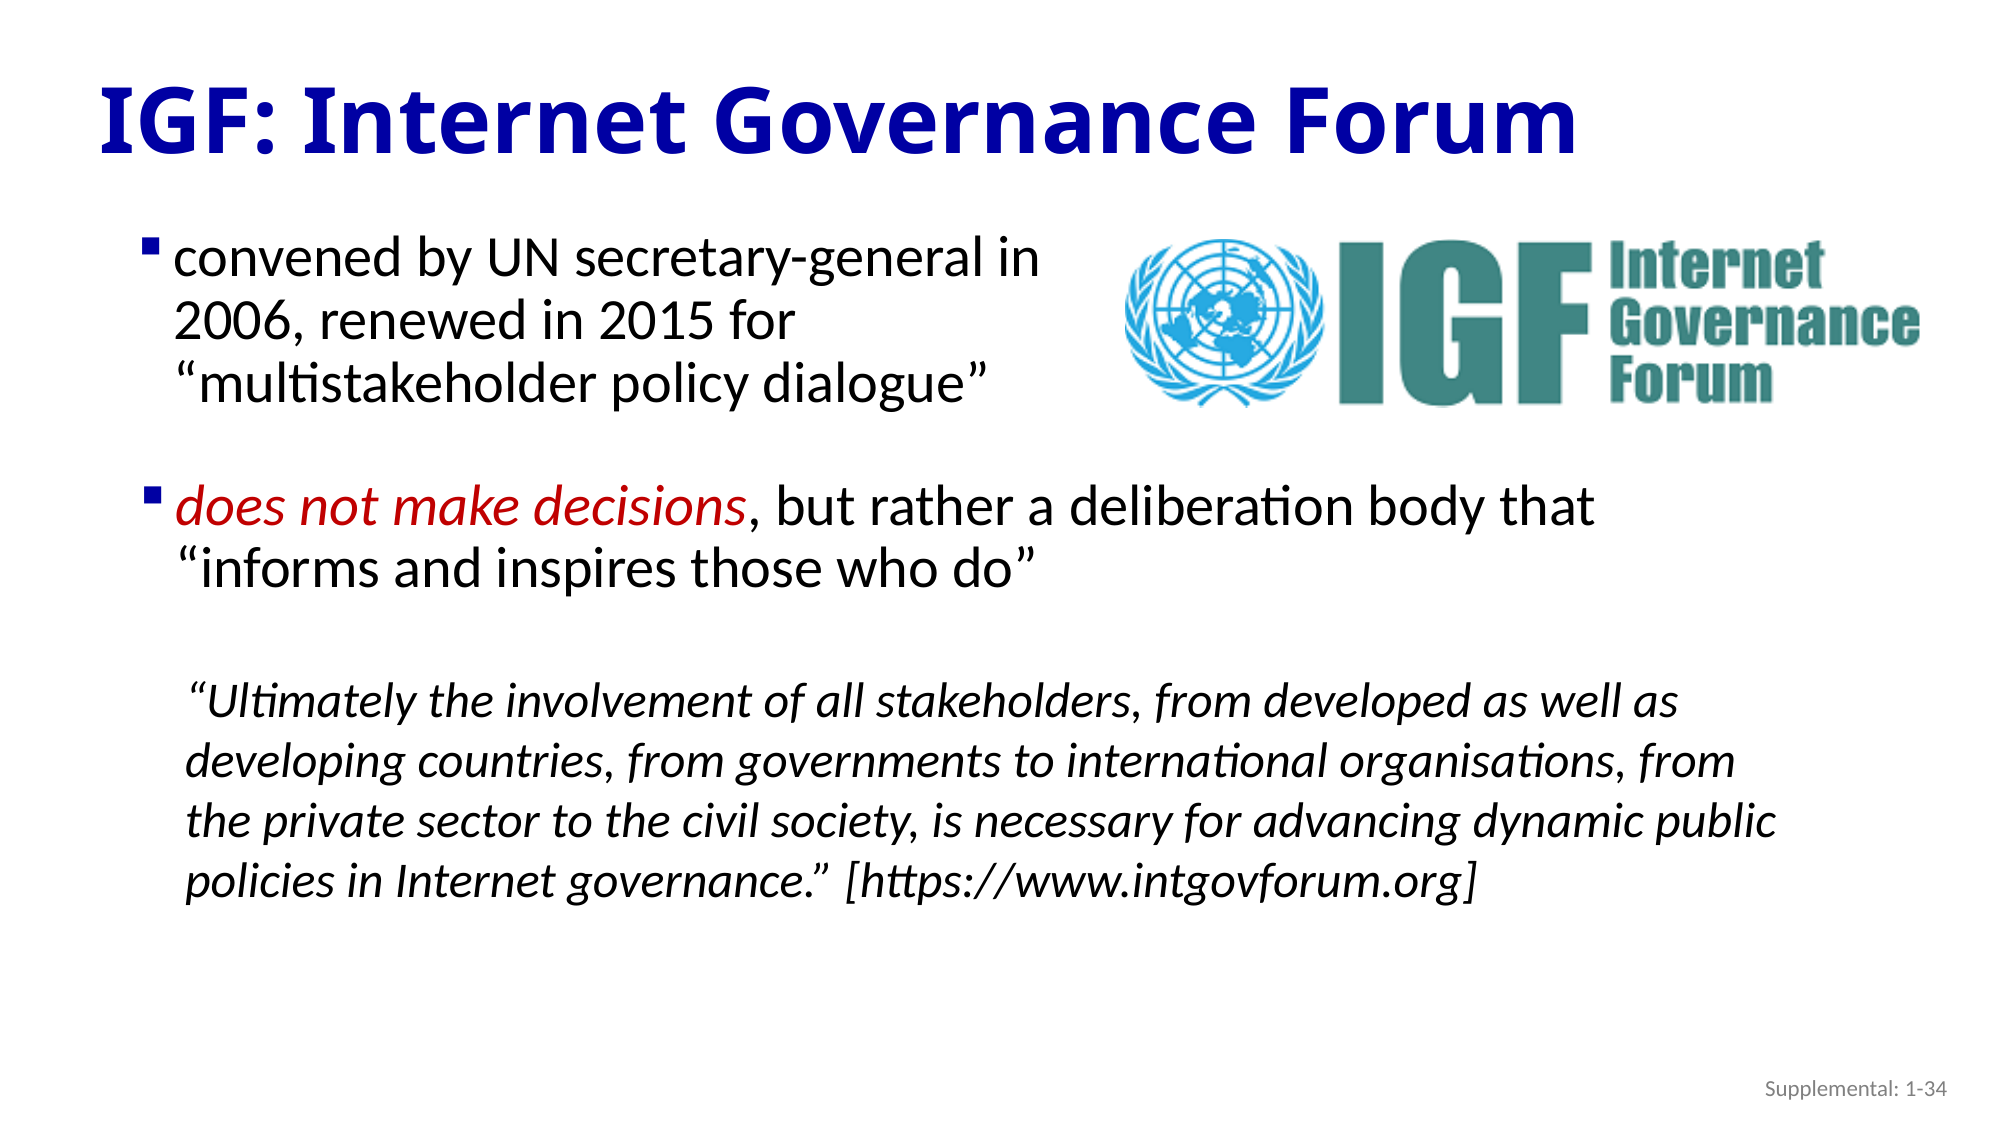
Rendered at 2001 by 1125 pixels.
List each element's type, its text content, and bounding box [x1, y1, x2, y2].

slide_number Supplemental: 1-34 [1512, 1056, 1963, 1117]
text_box convened by UN secretary-general in 2006, renewed in 2015 for “multistakeholder policy dialogue” [100, 218, 1150, 522]
picture [1125, 239, 1922, 408]
title IGF: Internet Governance Forum [84, 50, 1939, 198]
text_box does not make decisions, but rather a deliberation body that “informs and inspires those who do” [103, 467, 1800, 613]
text_box “Ultimately the involvement of all stakeholders, from developed as well as developing countries, from governments to international organisations, from the private sector to the civil society, is necessary for advancing dynamic public policies in Internet governance.” [https://www.intgovforum.org] [170, 659, 1811, 915]
